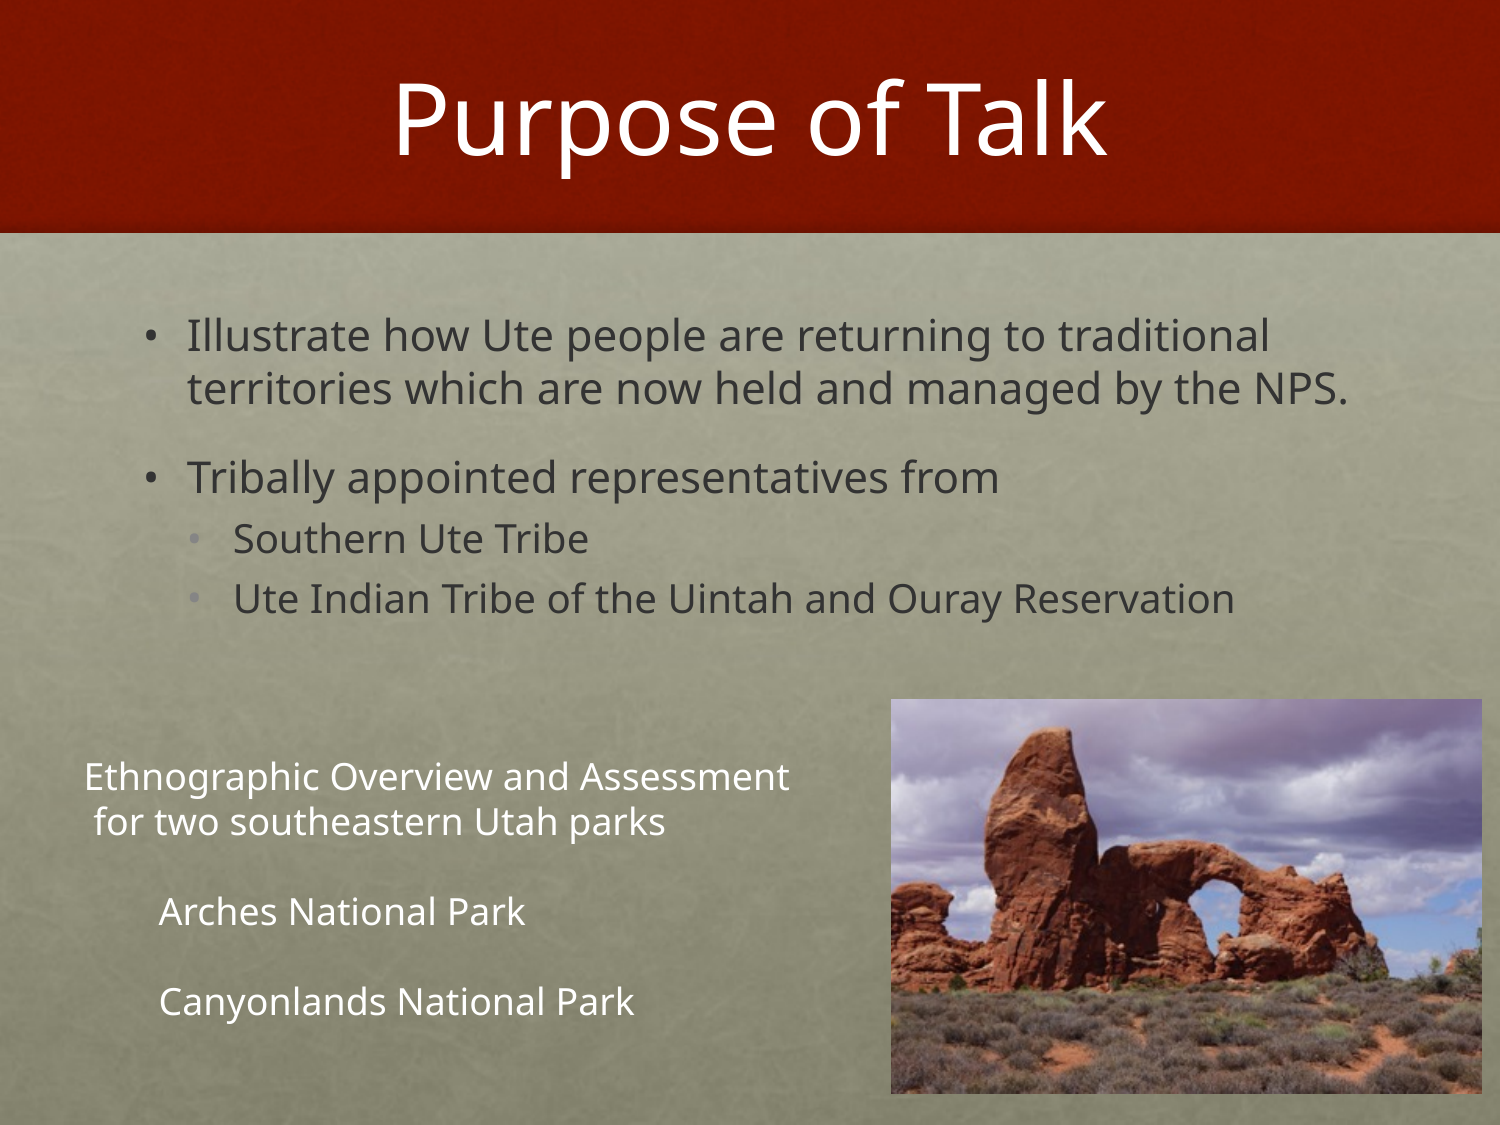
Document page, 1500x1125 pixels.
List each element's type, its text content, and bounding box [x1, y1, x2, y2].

picture [0, 214, 1500, 1125]
list Illustrate how Ute people are returning to traditional territories which are now held and managed by the NPS. Tribally appointed representatives from Southern Ute Tribe Ute Indian Tribe of the Uintah and Ouray Reservation [127, 299, 1372, 681]
title Purpose of Talk [127, 10, 1372, 221]
text_box Ethnographic Overview and Assessment for two southeastern Utah parks Arches National Park Canyonlands National Park [68, 745, 826, 1031]
